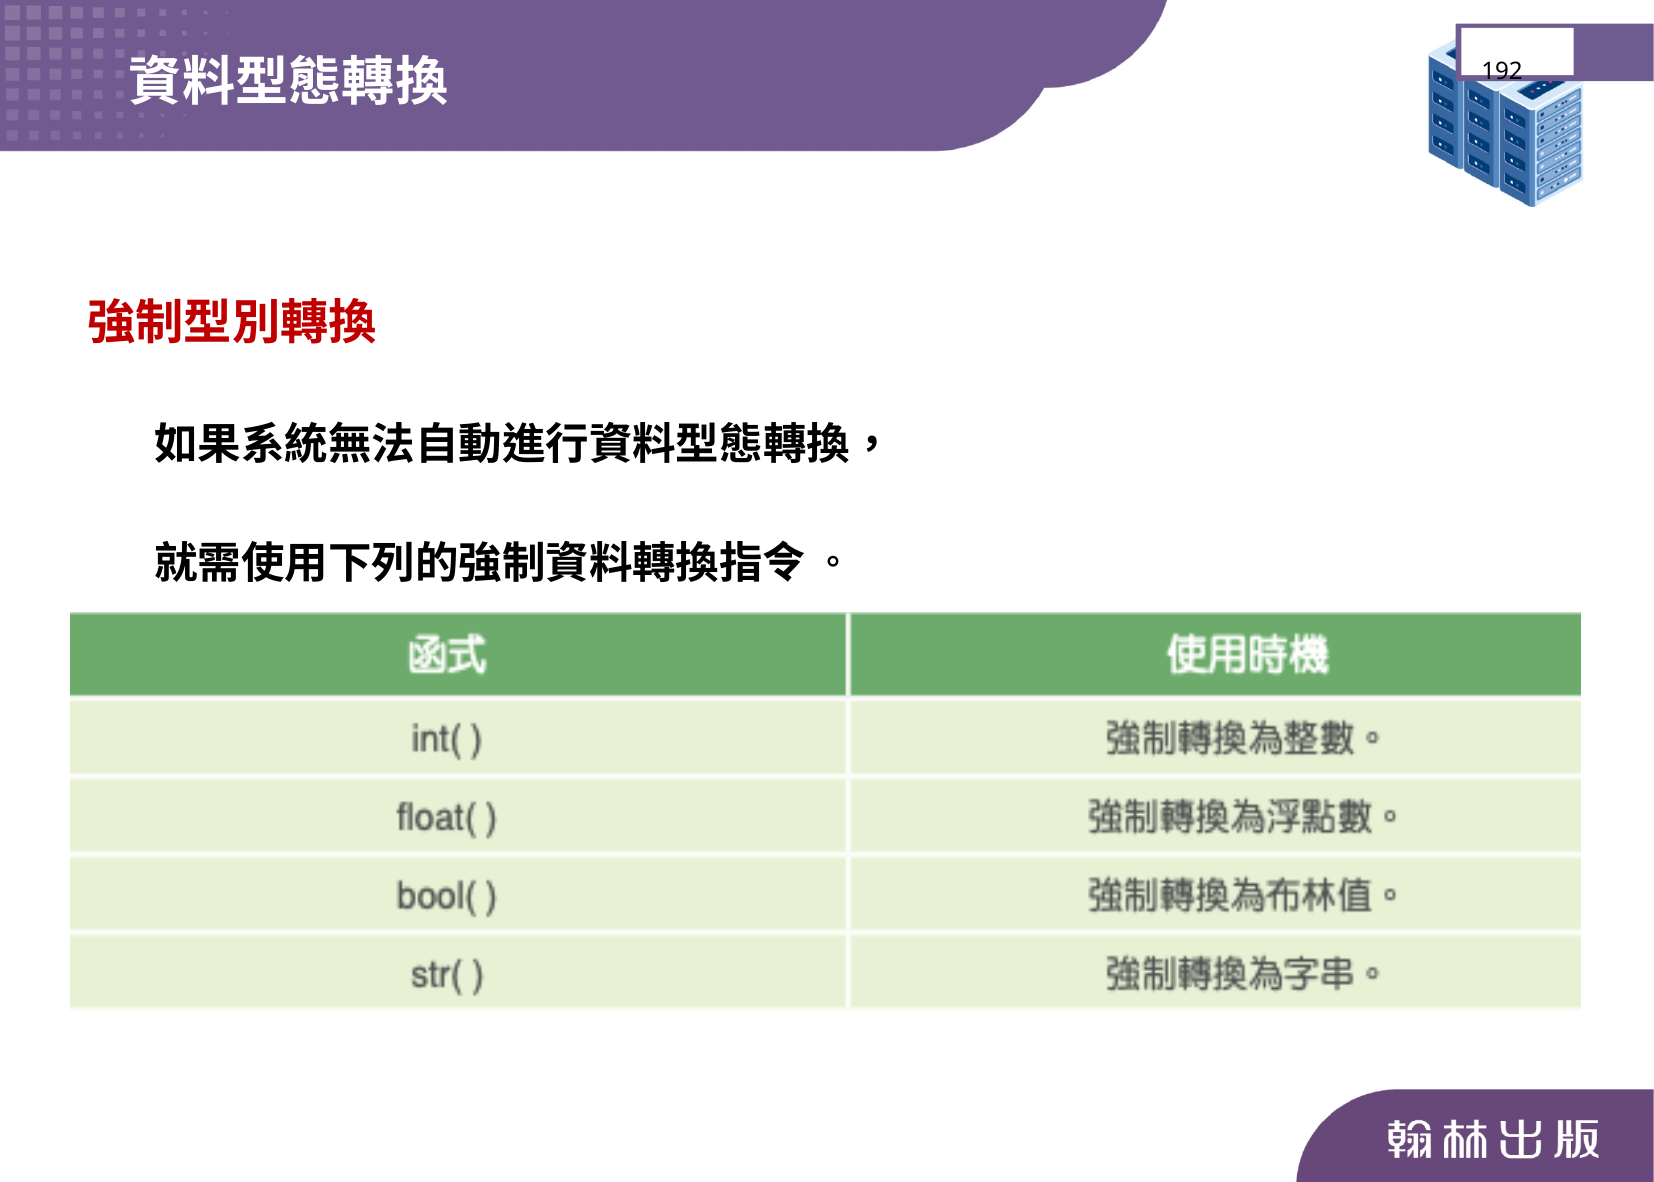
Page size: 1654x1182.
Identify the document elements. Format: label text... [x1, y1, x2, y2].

picture [0, 0, 1654, 1182]
text_box 資料型態轉換 [112, 0, 1129, 172]
text_box 192 [1464, 19, 1583, 71]
text_box 強制型別轉換 如果系統無法自動進行資料型態轉換， 就需使用下列的強制資料轉換指令 。 [70, 227, 1477, 591]
